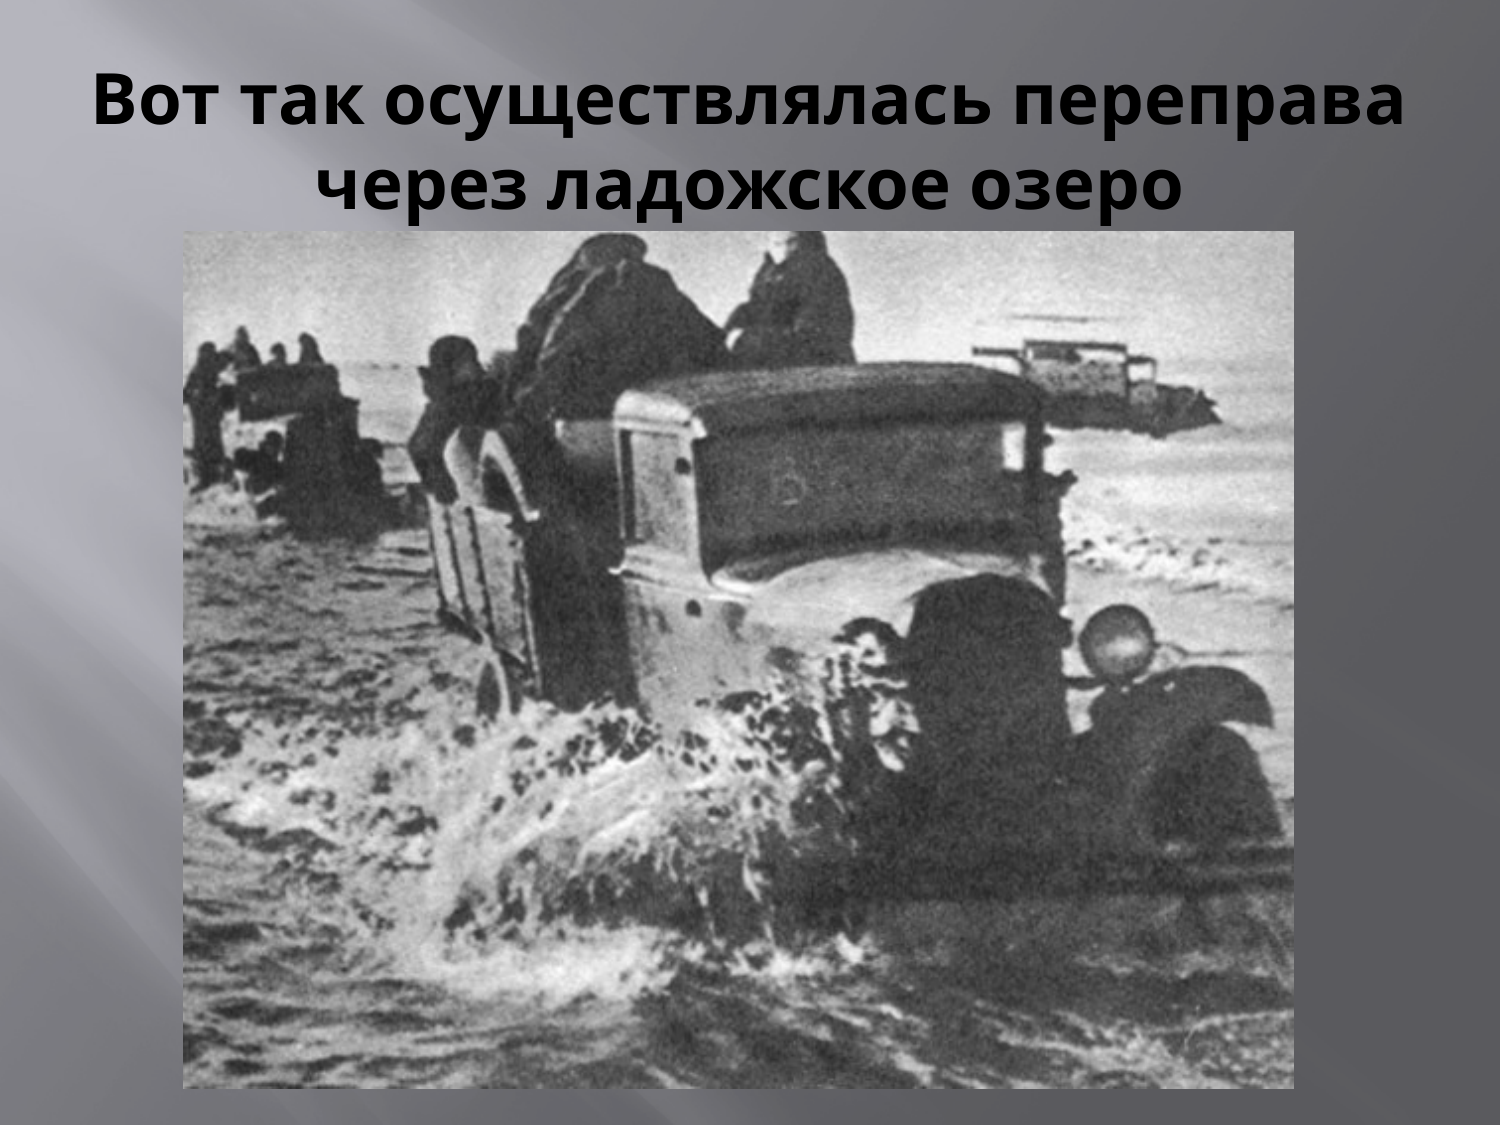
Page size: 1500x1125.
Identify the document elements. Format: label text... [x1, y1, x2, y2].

title Вот так осуществлялась переправа через ладожское озеро [75, 45, 1425, 233]
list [182, 231, 1294, 1089]
